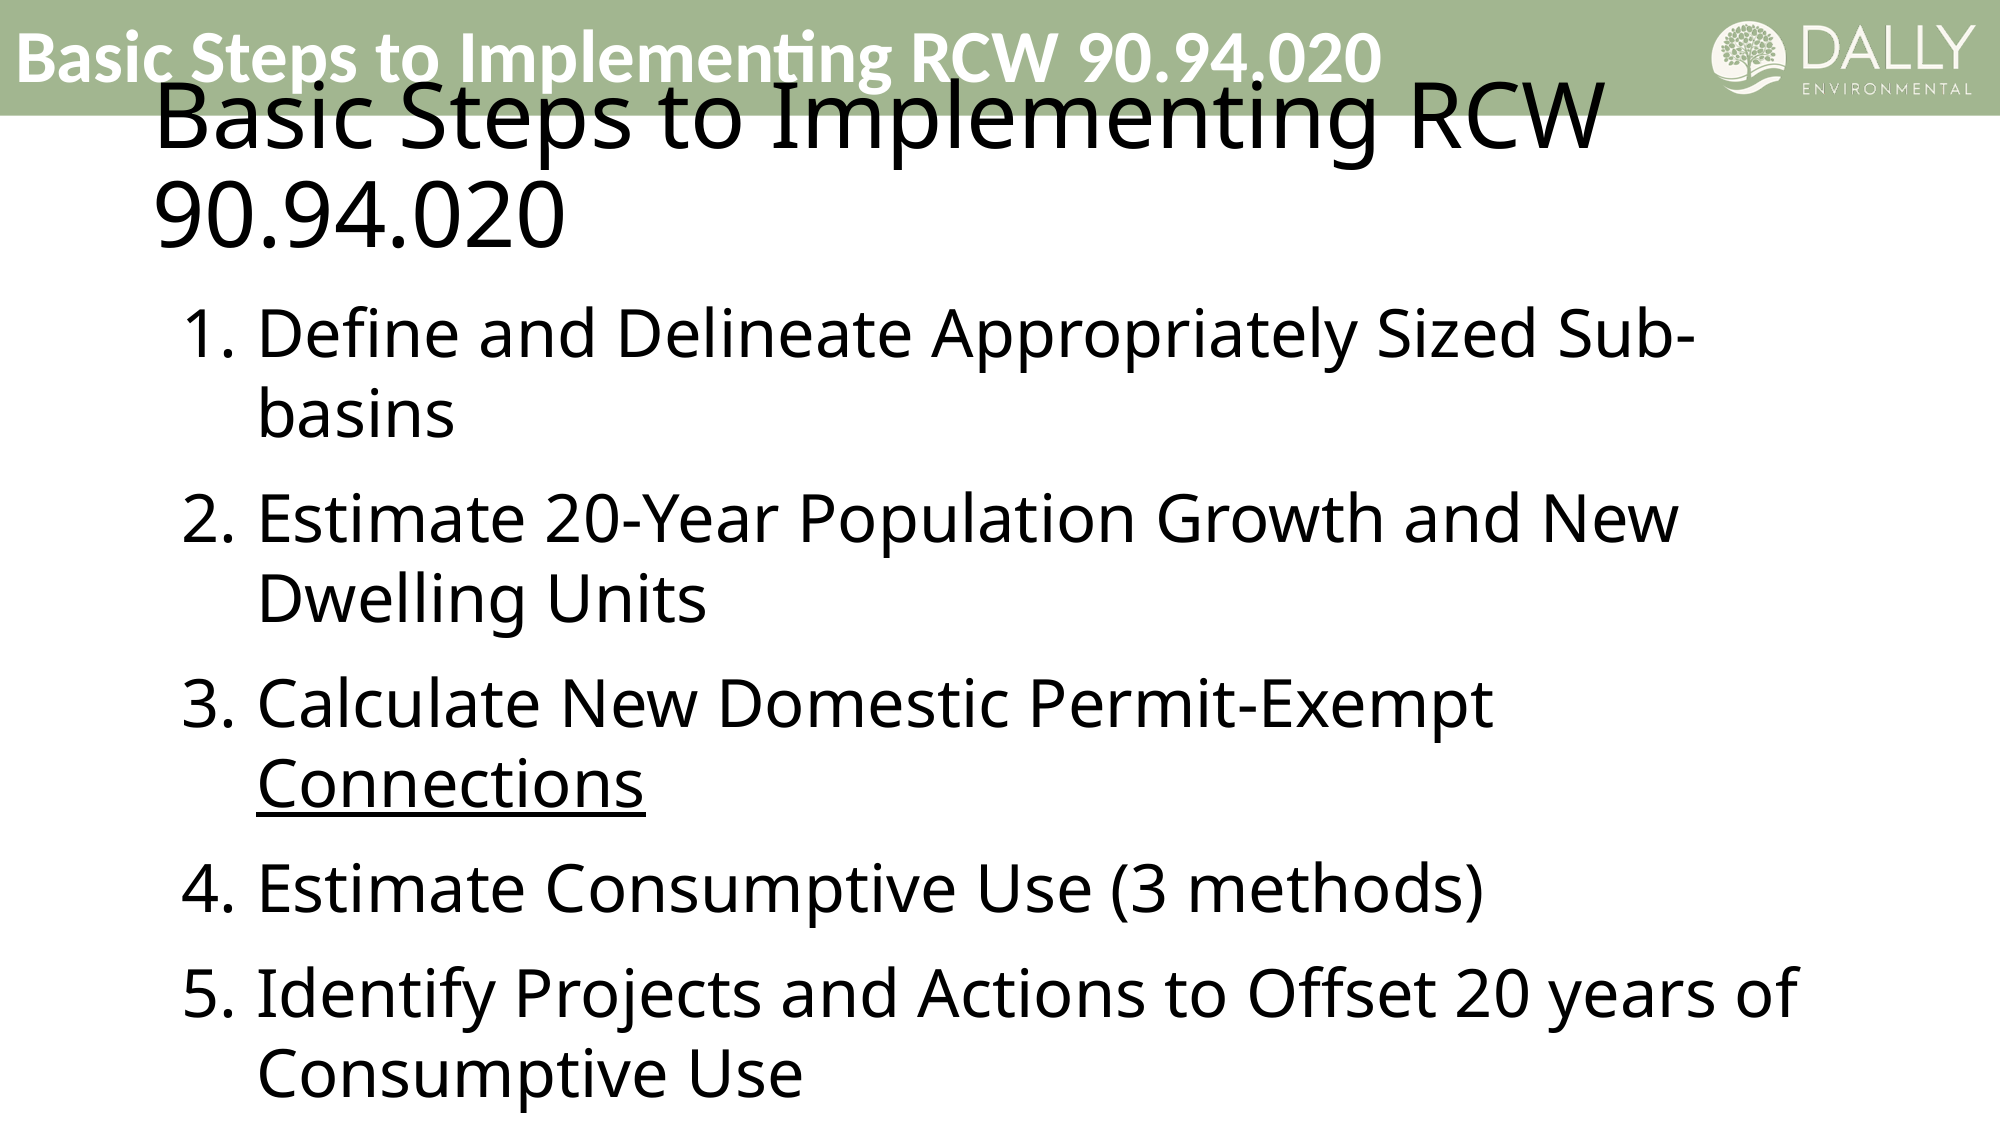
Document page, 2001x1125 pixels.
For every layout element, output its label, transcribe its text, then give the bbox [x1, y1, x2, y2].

picture [1697, 3, 1998, 116]
text_box Basic Steps to Implementing RCW 90.94.020 [0, 0, 2000, 116]
title Basic Steps to Implementing RCW 90.94.020 [137, 59, 1863, 278]
text_box Define and Delineate Appropriately Sized Sub-basins Estimate 20-Year Population Growth and New Dwelling Units Calculate New Domestic Permit-Exempt Connections Estimate Consumptive Use (3 methods) Identify Projects and Actions to Offset 20 years of Consumptive Use Quantify/Develop Projects and Actions as Offsets [91, 283, 1909, 1125]
